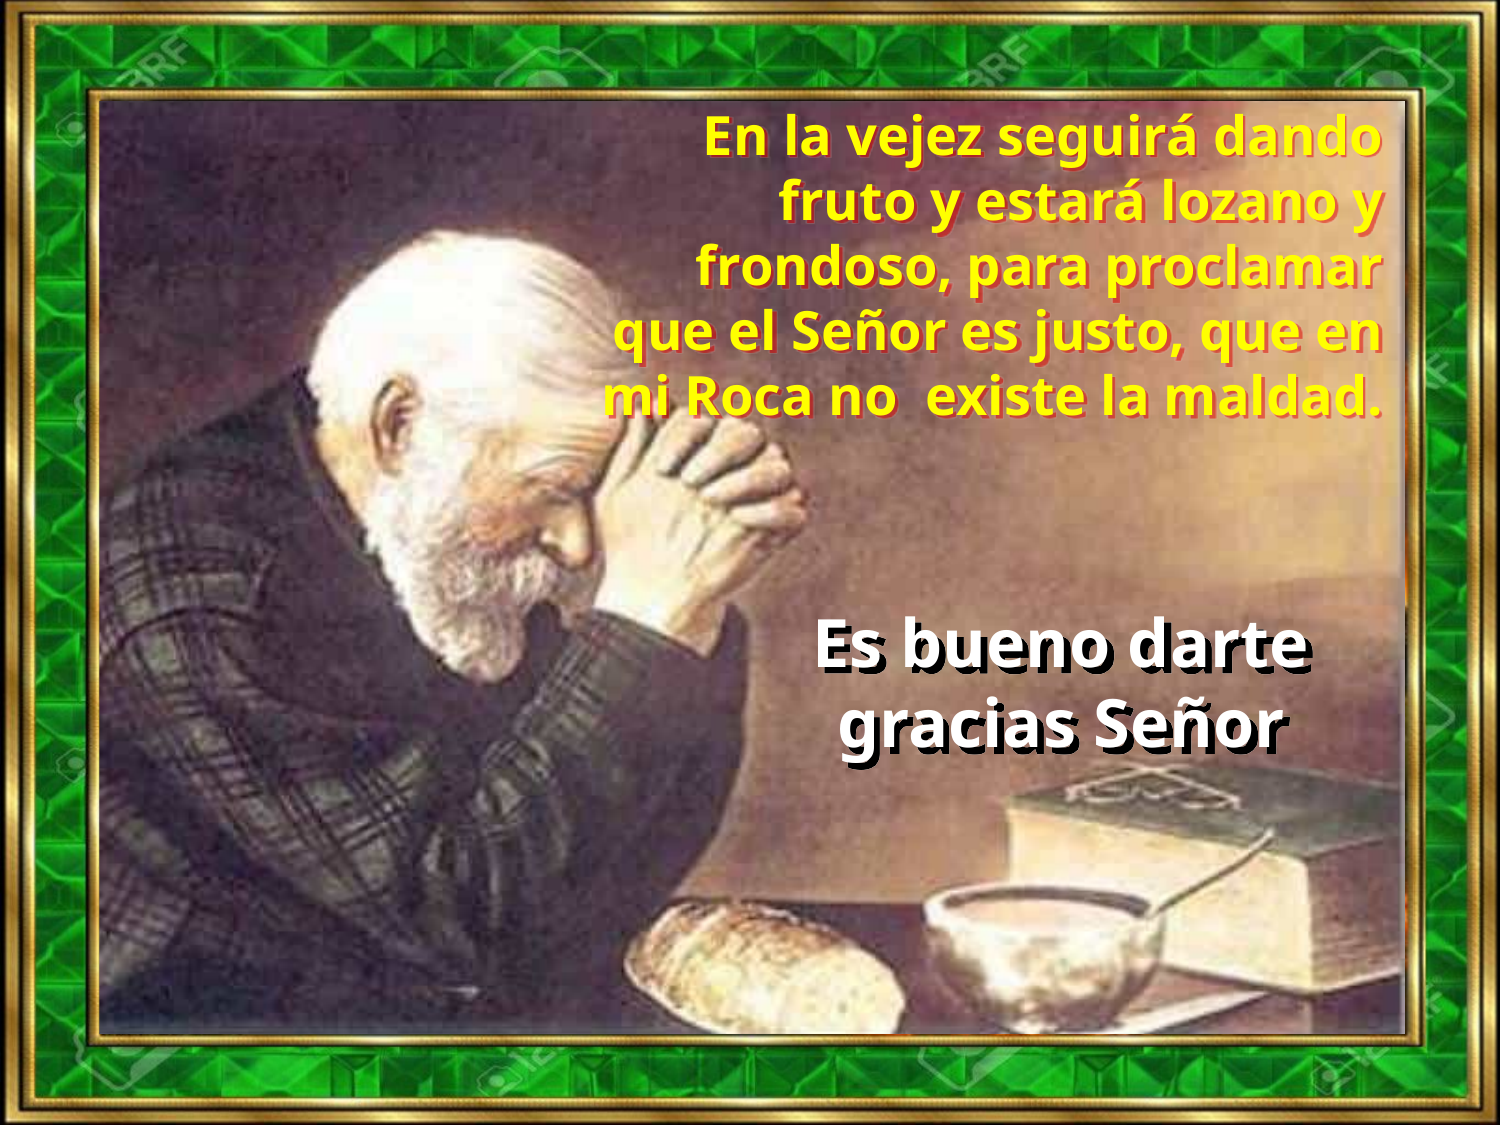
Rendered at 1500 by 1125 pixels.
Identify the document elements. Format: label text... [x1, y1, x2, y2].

text_box En la vejez seguirá dando fruto y estará lozano y frondoso, para proclamar que el Señor es justo, que en mi Roca no existe la maldad. [566, 93, 1399, 99]
picture [0, 0, 1500, 1125]
